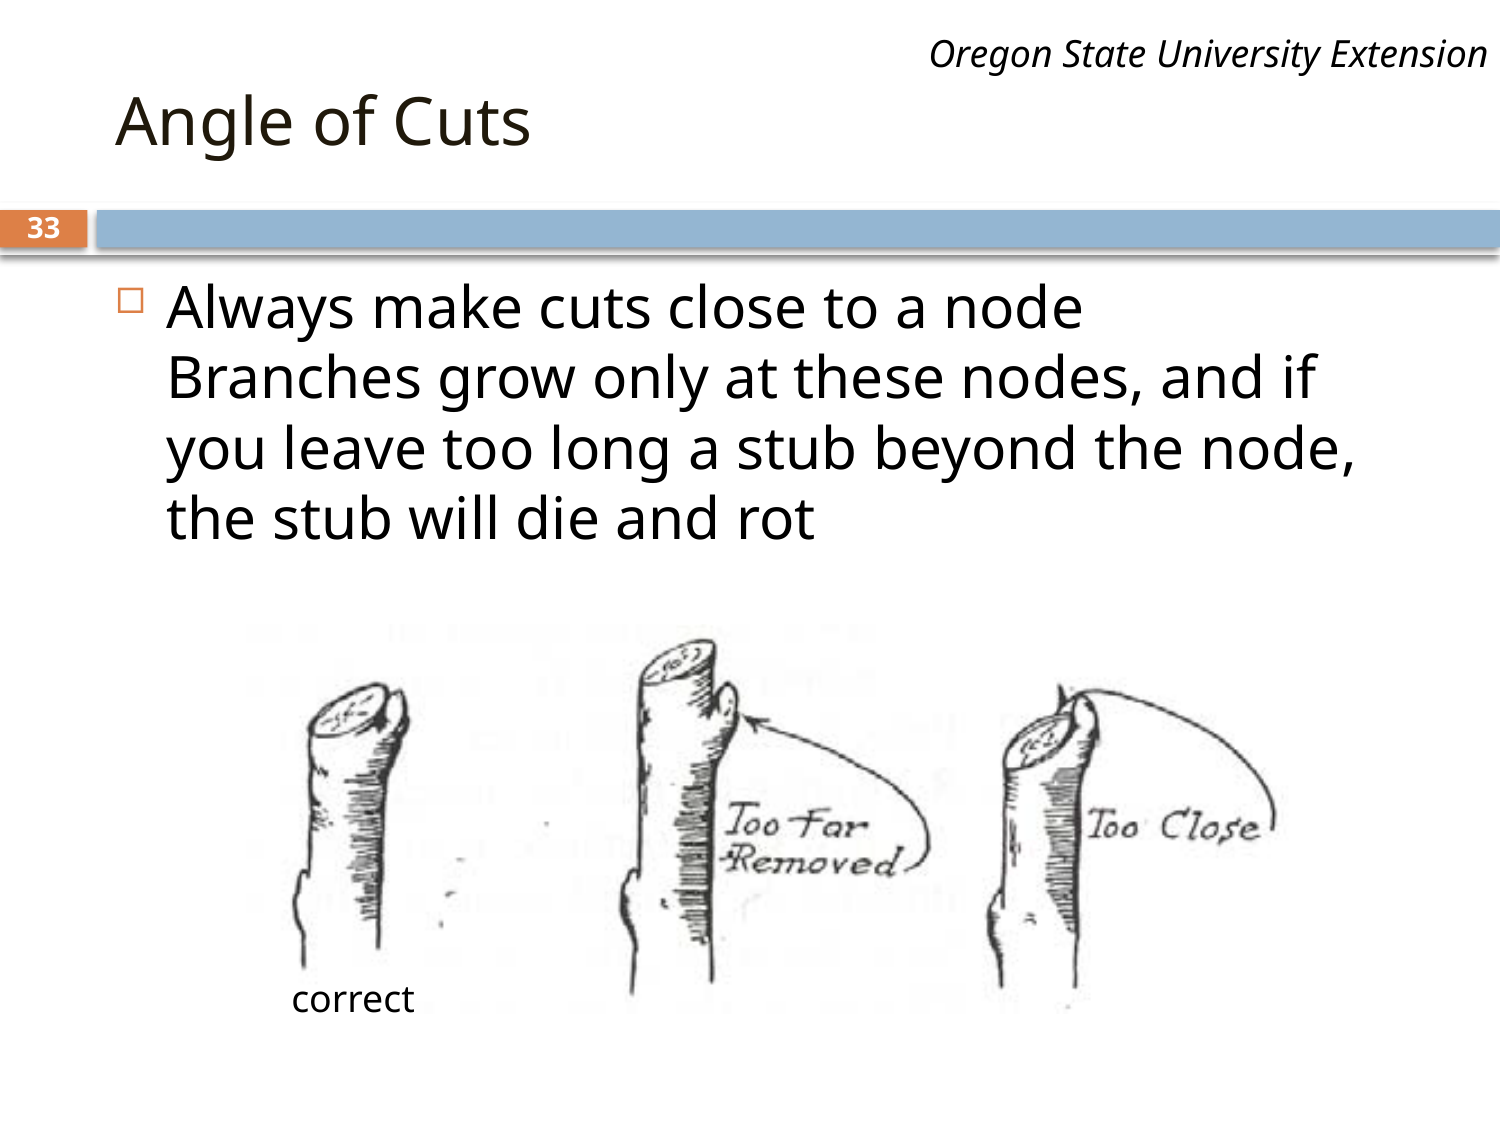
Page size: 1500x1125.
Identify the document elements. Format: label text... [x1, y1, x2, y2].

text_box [246, 624, 1301, 1026]
list Always make cuts close to a node Branches grow only at these nodes, and if you leave too long a stub beyond the node, the stub will die and rot [100, 262, 1438, 559]
title Angle of Cuts [100, 37, 1438, 200]
slide_number 33 [0, 208, 88, 249]
text_box Oregon State University Extension [913, 22, 1500, 83]
